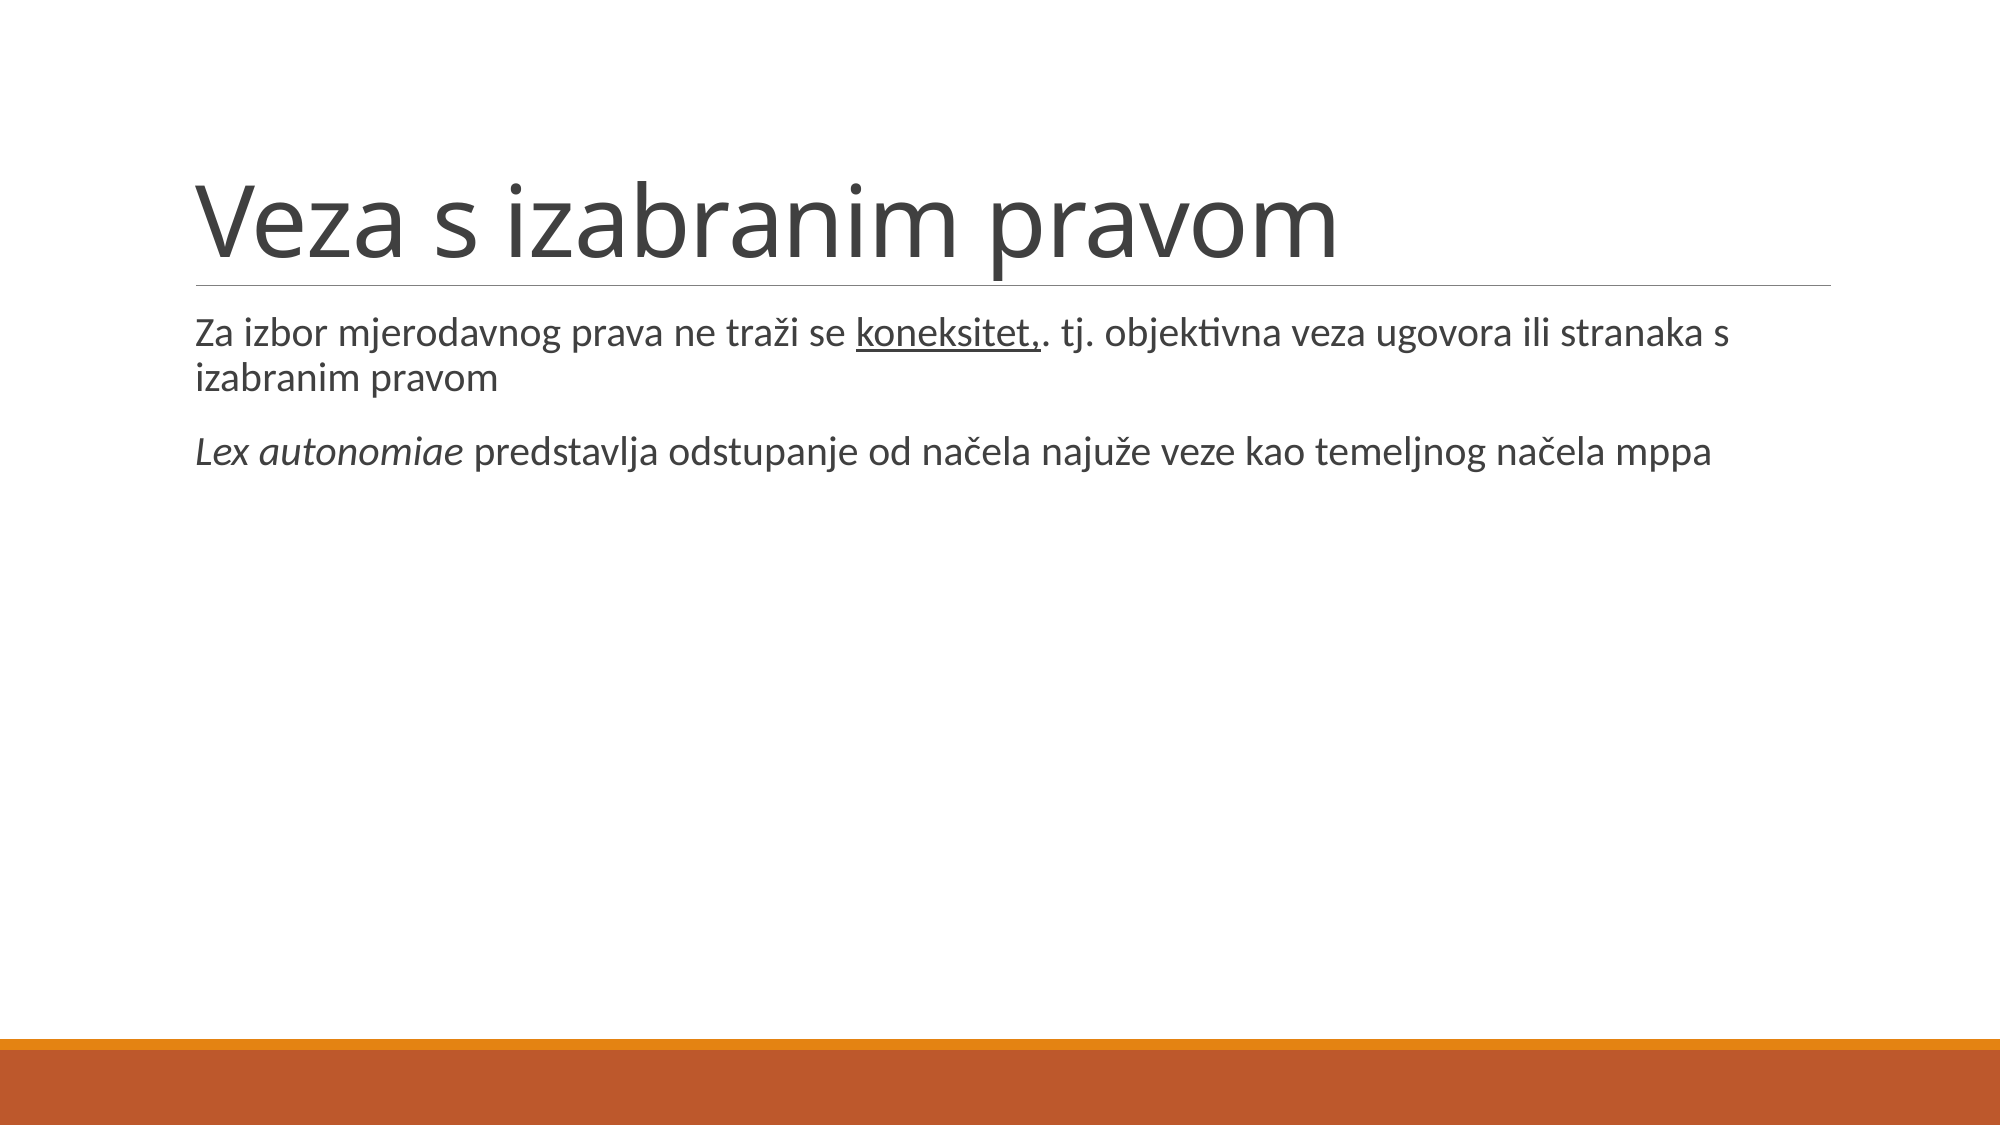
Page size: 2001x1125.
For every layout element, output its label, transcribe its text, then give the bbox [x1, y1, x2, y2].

list Za izbor mjerodavnog prava ne traži se koneksitet,. tj. objektivna veza ugovora ili stranaka s izabranim pravom Lex autonomiae predstavlja odstupanje od načela najuže veze kao temeljnog načela mppa [180, 302, 1830, 963]
title Veza s izabranim pravom [180, 47, 1830, 285]
